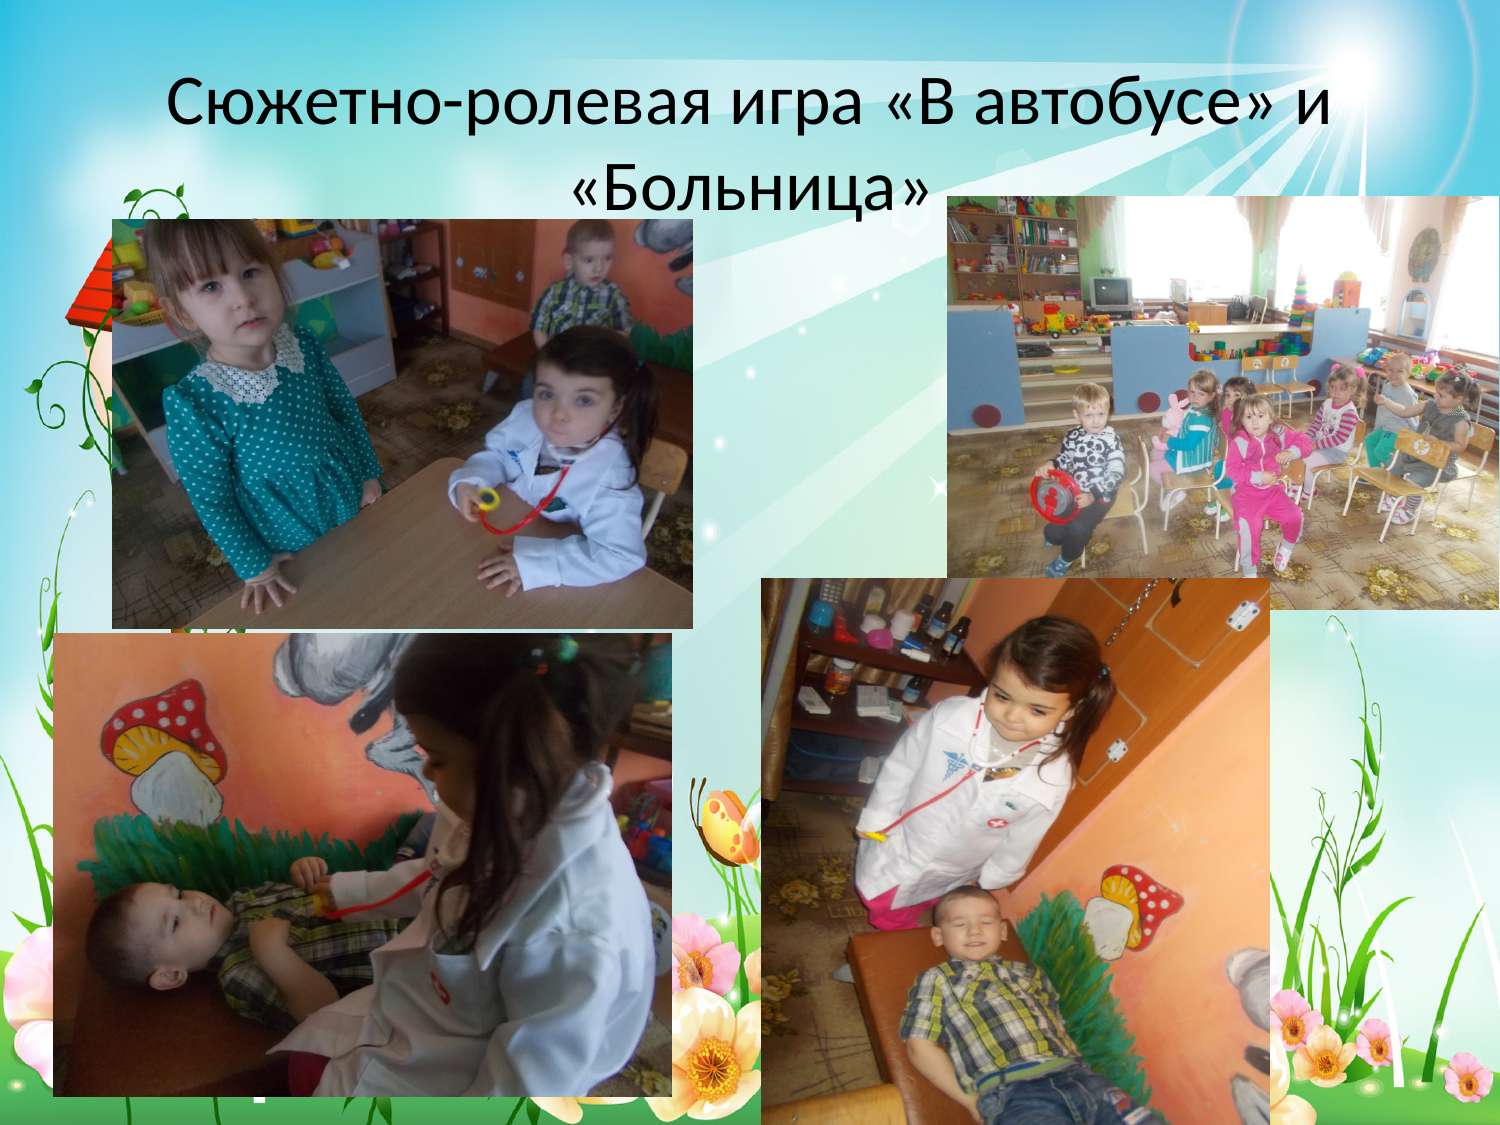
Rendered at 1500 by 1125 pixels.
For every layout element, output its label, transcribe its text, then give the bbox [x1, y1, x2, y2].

picture [0, 0, 1500, 1125]
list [52, 633, 672, 1098]
title Сюжетно-ролевая игра «В автобусе» и «Больница» [75, 45, 1425, 233]
